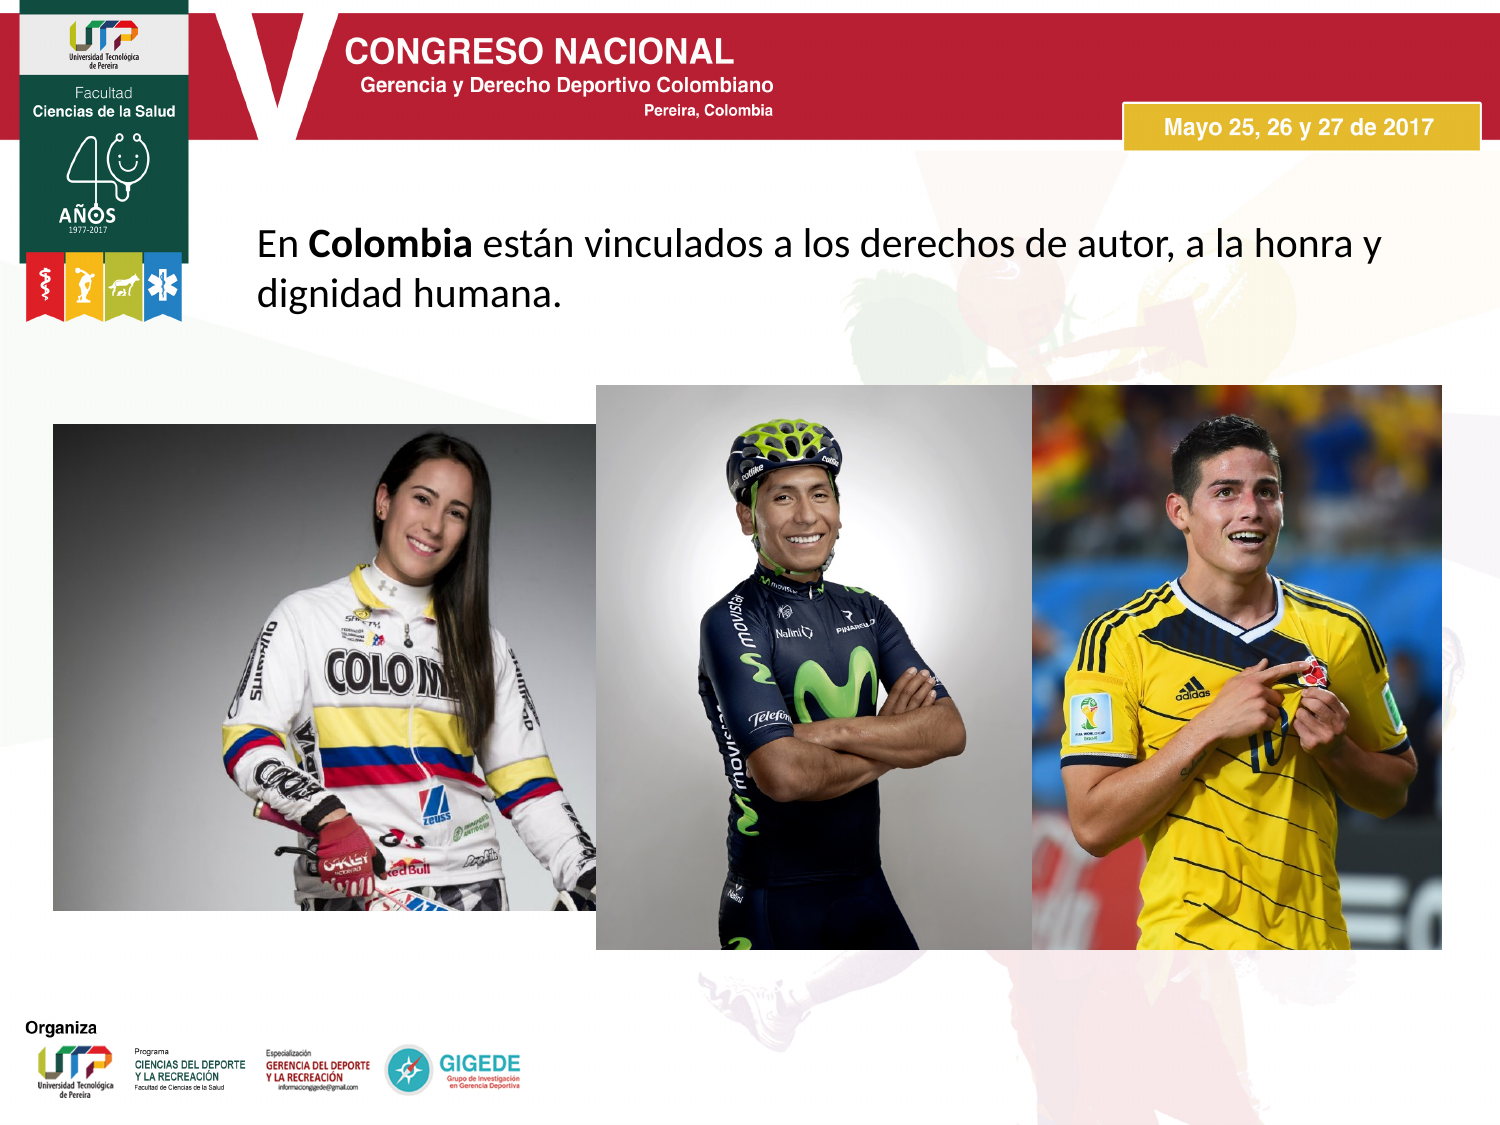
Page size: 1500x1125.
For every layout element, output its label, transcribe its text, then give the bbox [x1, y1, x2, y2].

picture [0, 0, 1500, 1125]
text_box En Colombia están vinculados a los derechos de autor, a la honra y dignidad humana. [242, 208, 1447, 323]
